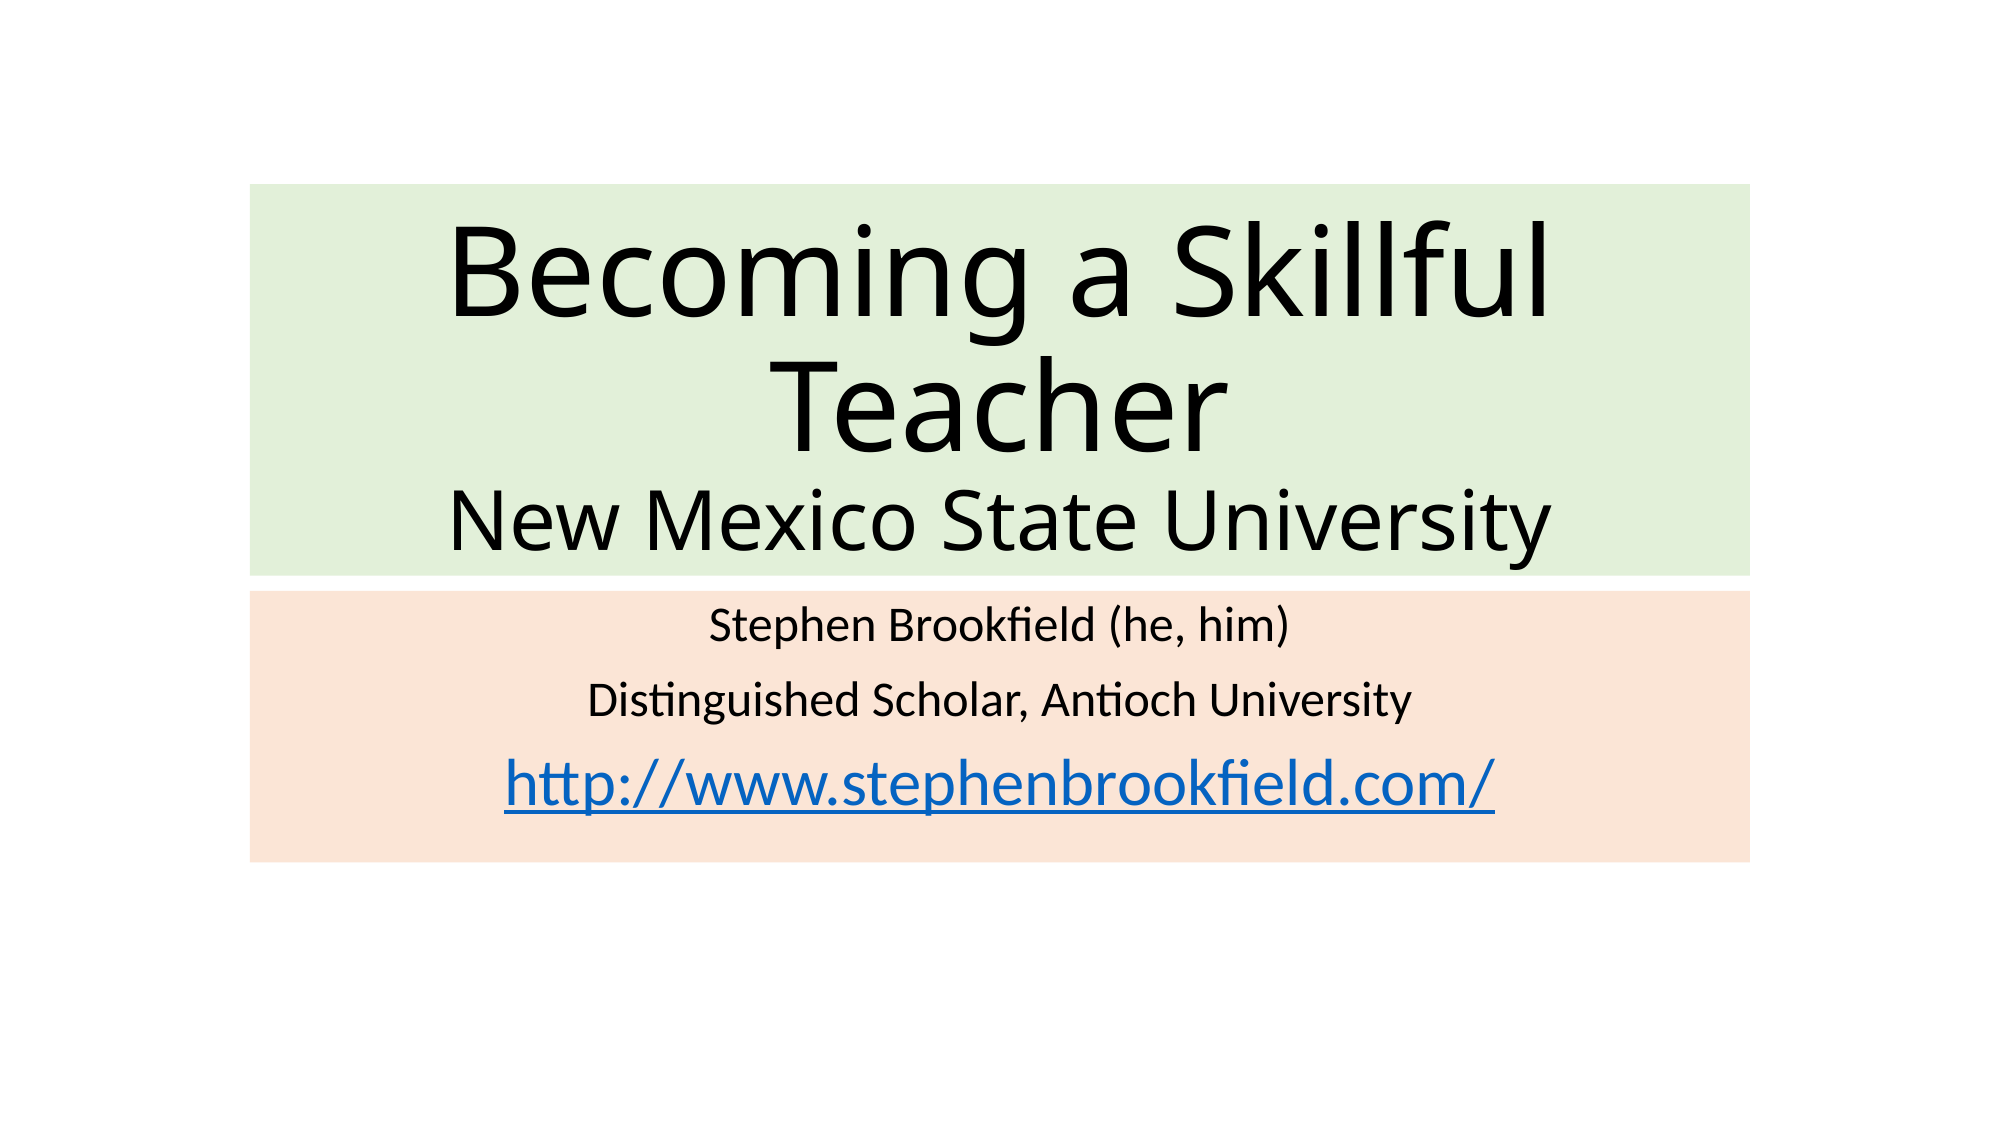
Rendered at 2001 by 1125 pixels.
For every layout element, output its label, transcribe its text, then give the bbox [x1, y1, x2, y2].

subtitle Stephen Brookfield (he, him) Distinguished Scholar, Antioch University http://www.stephenbrookfield.com/ [249, 590, 1750, 863]
title Becoming a Skillful Teacher New Mexico State University [249, 184, 1750, 576]
